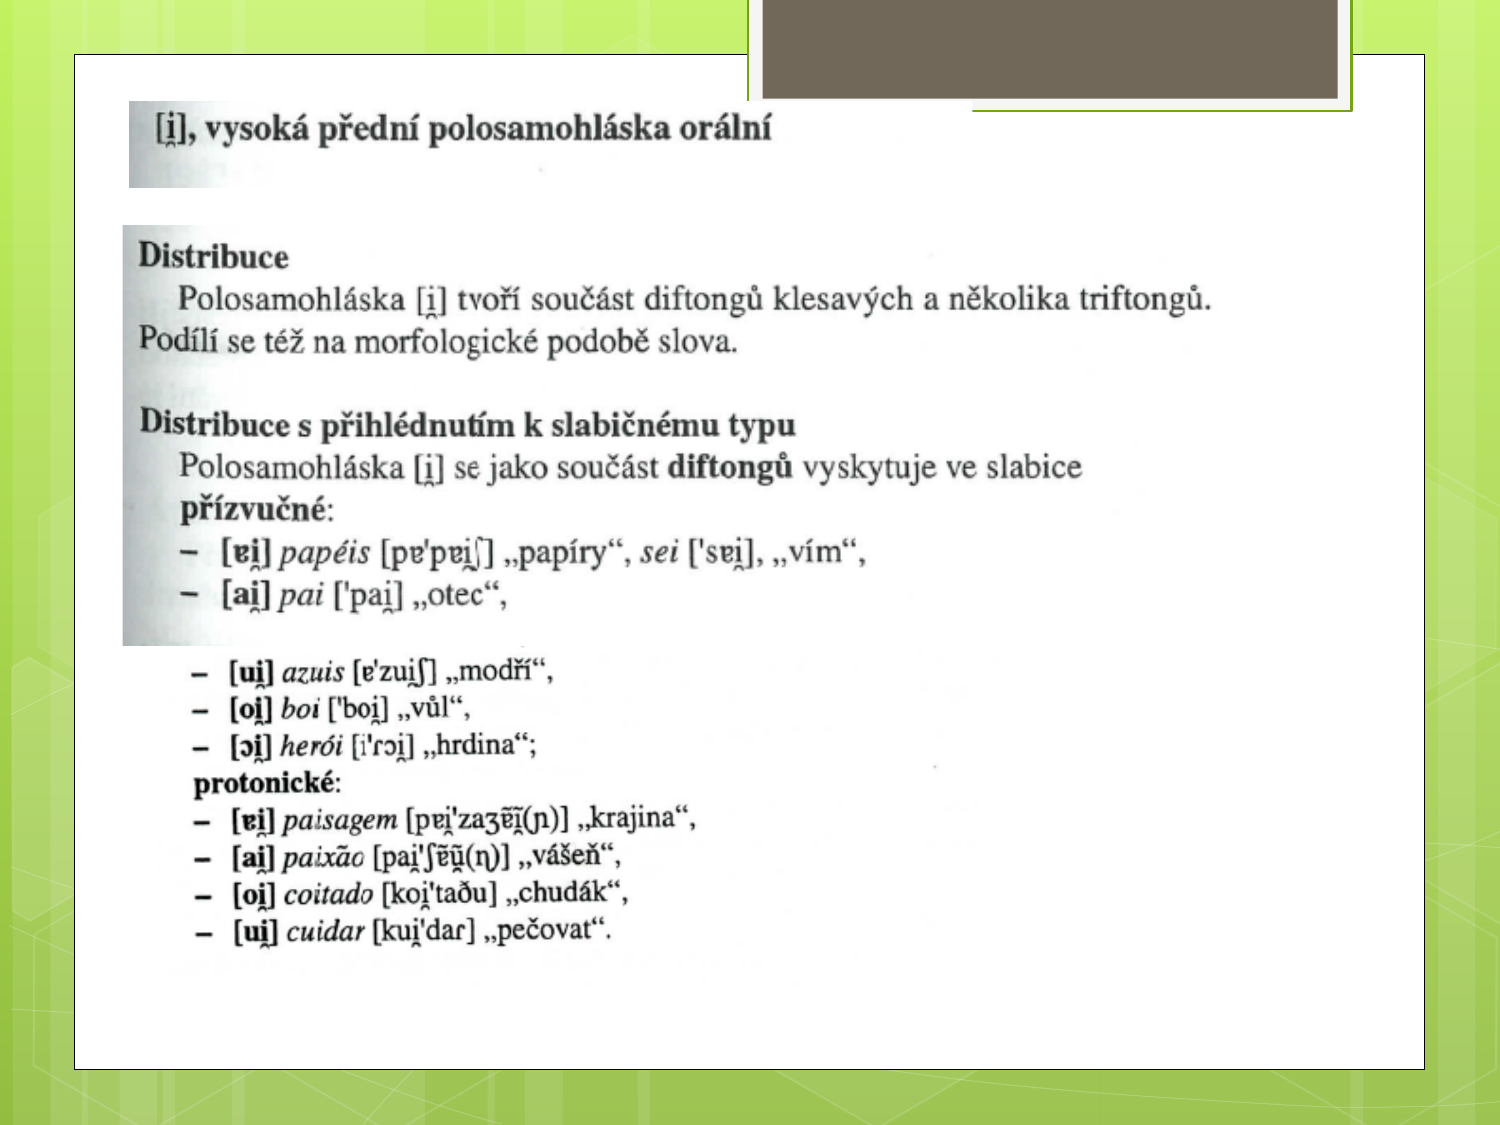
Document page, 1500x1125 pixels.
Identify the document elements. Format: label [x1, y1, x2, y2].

picture [115, 225, 1240, 988]
picture [128, 100, 973, 189]
